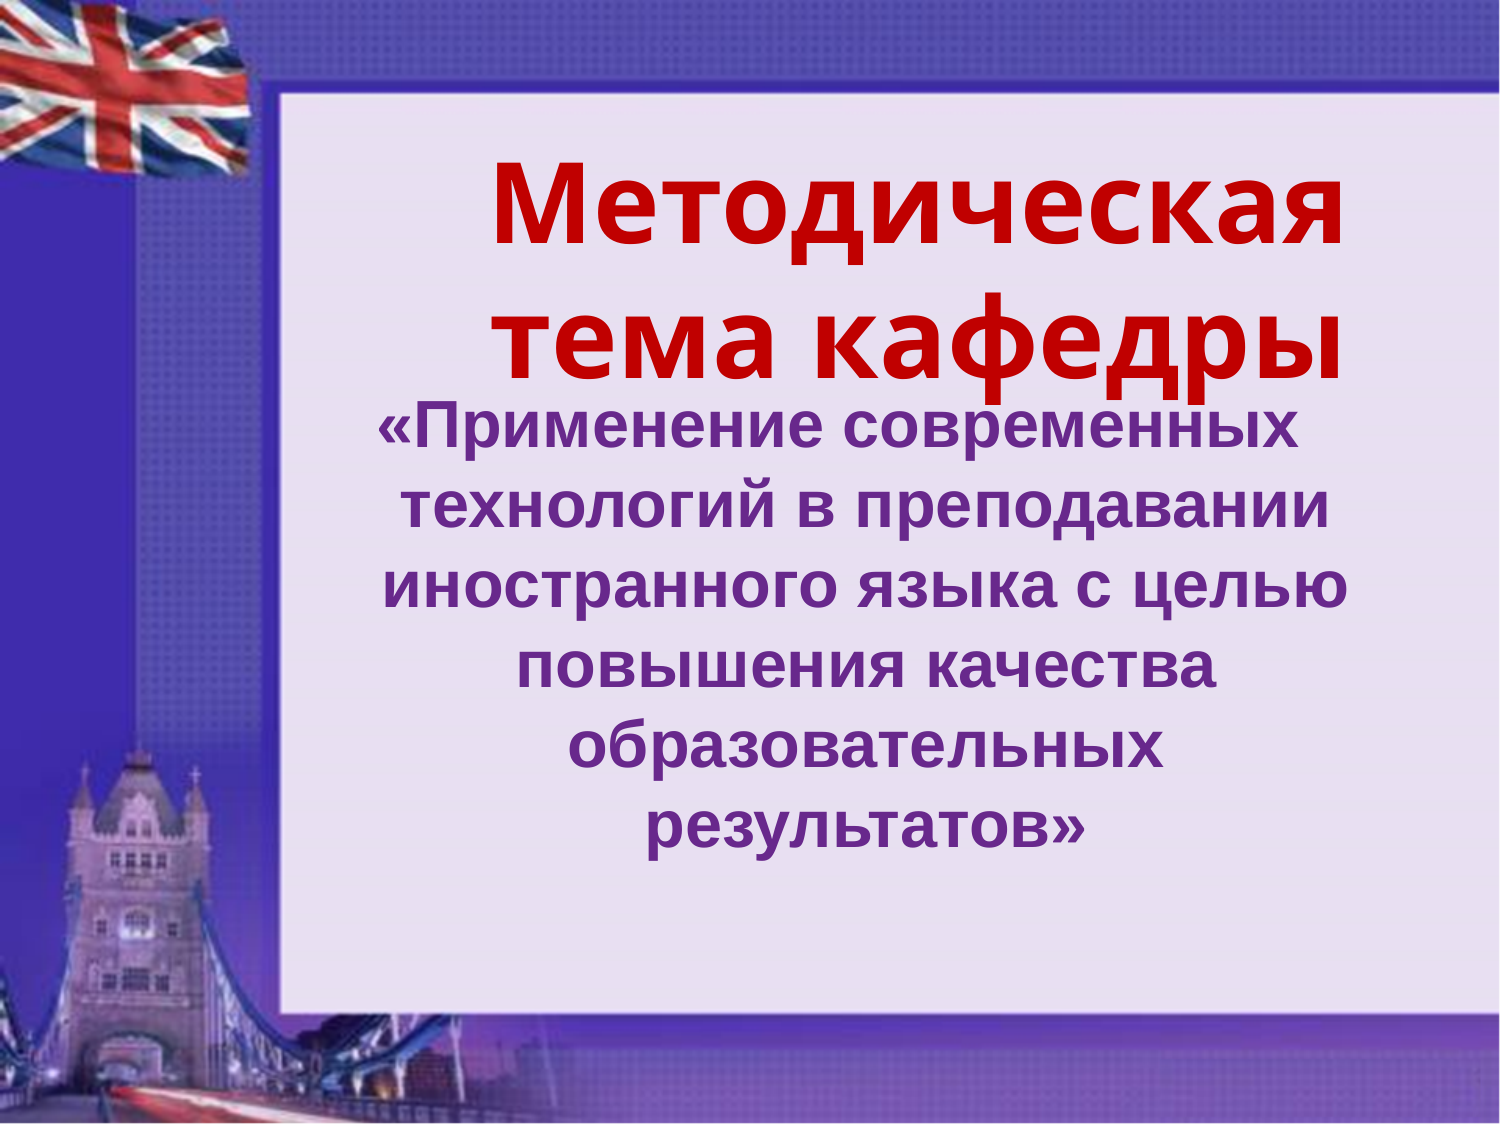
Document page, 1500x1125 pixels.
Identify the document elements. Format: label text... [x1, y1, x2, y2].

picture [0, 0, 1500, 1125]
title Методическая тема кафедры [407, 113, 1430, 409]
list «Применение современных технологий в преподавании иностранного языка с целью повышения качества образовательных результатов» [301, 373, 1375, 1000]
